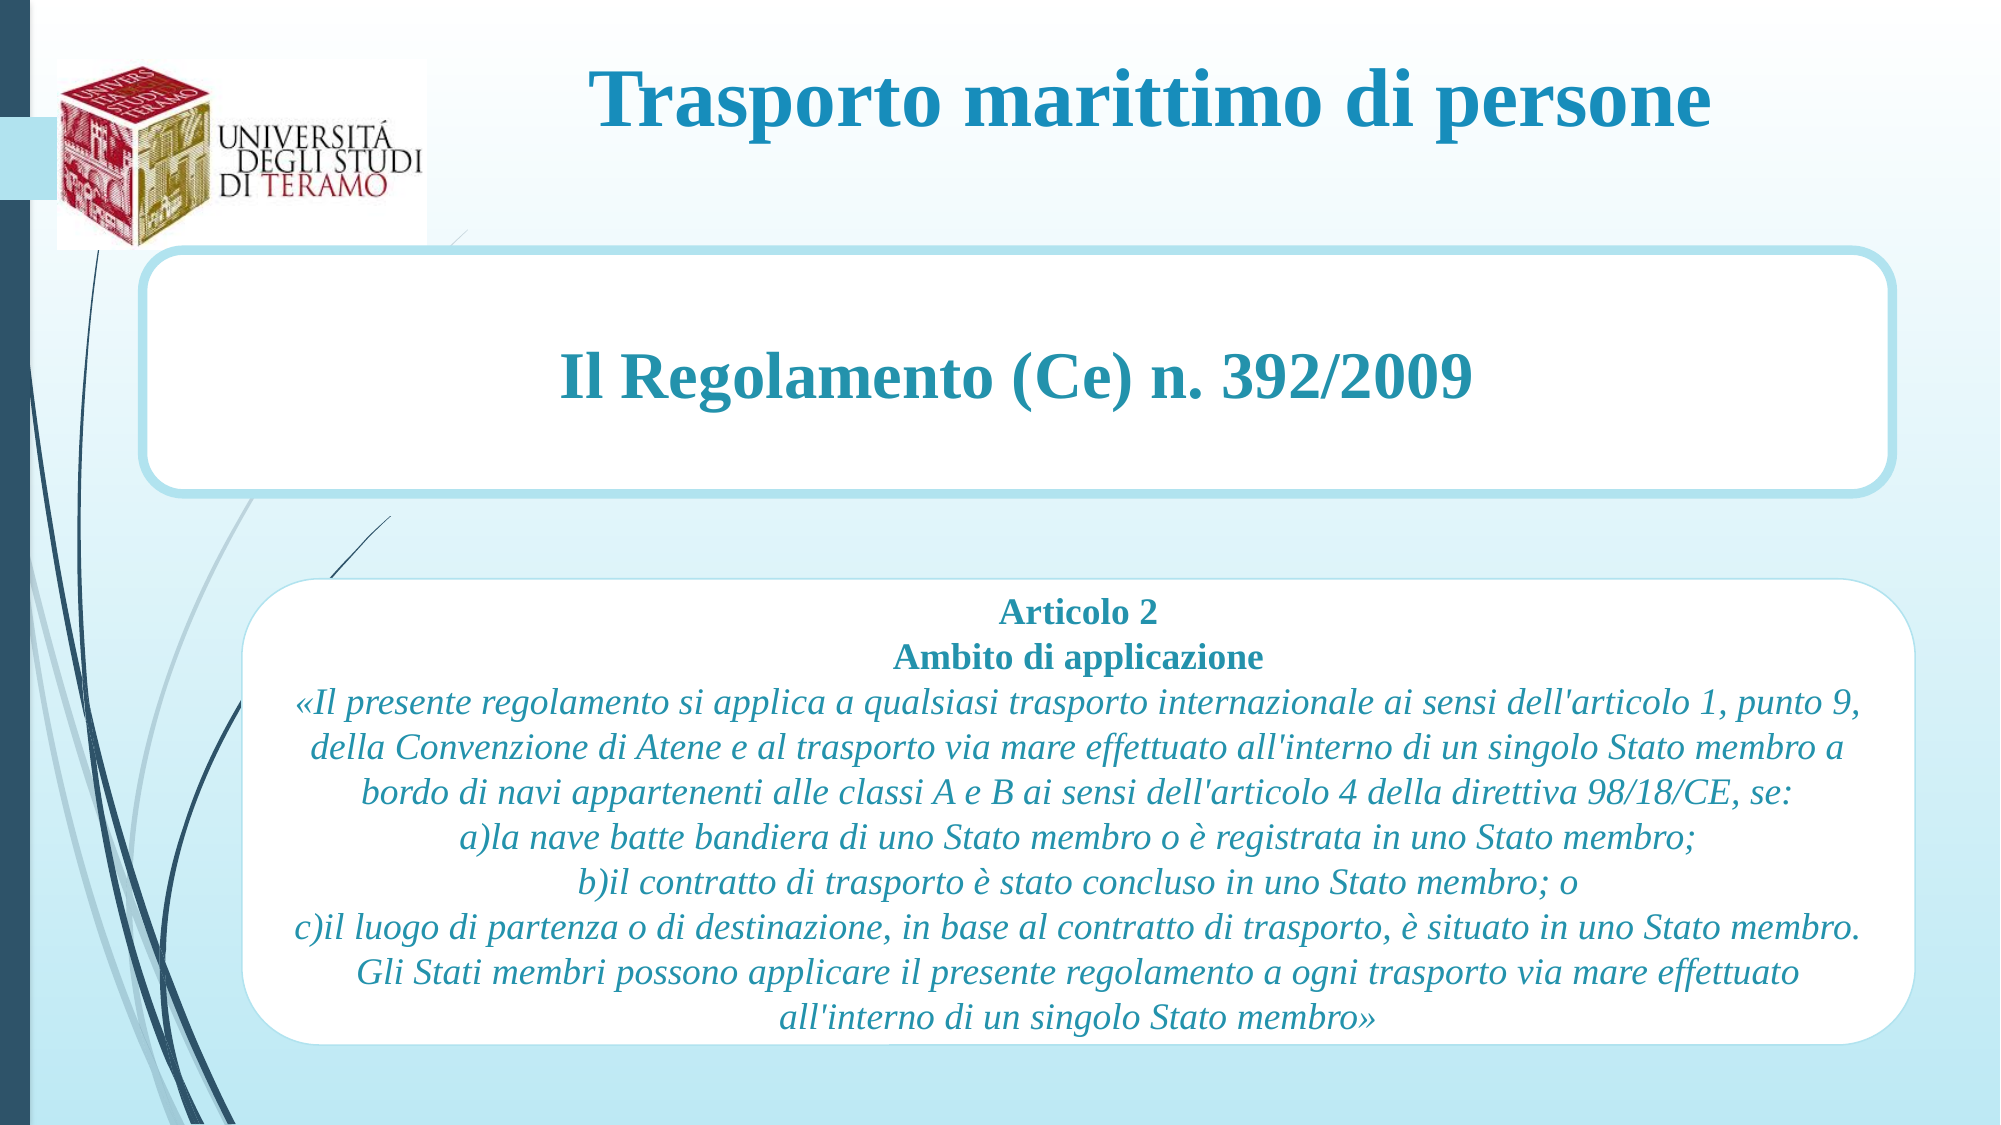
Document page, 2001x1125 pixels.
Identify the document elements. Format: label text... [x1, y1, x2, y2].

text_box Articolo 2 Ambito di applicazione «Il presente regolamento si applica a qualsiasi trasporto internazionale ai sensi dell'articolo 1, punto 9, della Convenzione di Atene e al trasporto via mare effettuato all'interno di un singolo Stato membro a bordo di navi appartenenti alle classi A e B ai sensi dell'articolo 4 della direttiva 98/18/CE, se: a)la nave batte bandiera di uno Stato membro o è registrata in uno Stato membro; b)il contratto di trasporto è stato concluso in uno Stato membro; o c)il luogo di partenza o di destinazione, in base al contratto di trasporto, è situato in uno Stato membro. Gli Stati membri possono applicare il presente regolamento a ogni trasporto via mare effettuato all'interno di un singolo Stato membro» [240, 577, 1917, 1047]
text_box Il Regolamento (Ce) n. 392/2009 [141, 248, 1894, 496]
title Trasporto marittimo di persone [430, 35, 1893, 166]
picture [57, 59, 427, 251]
